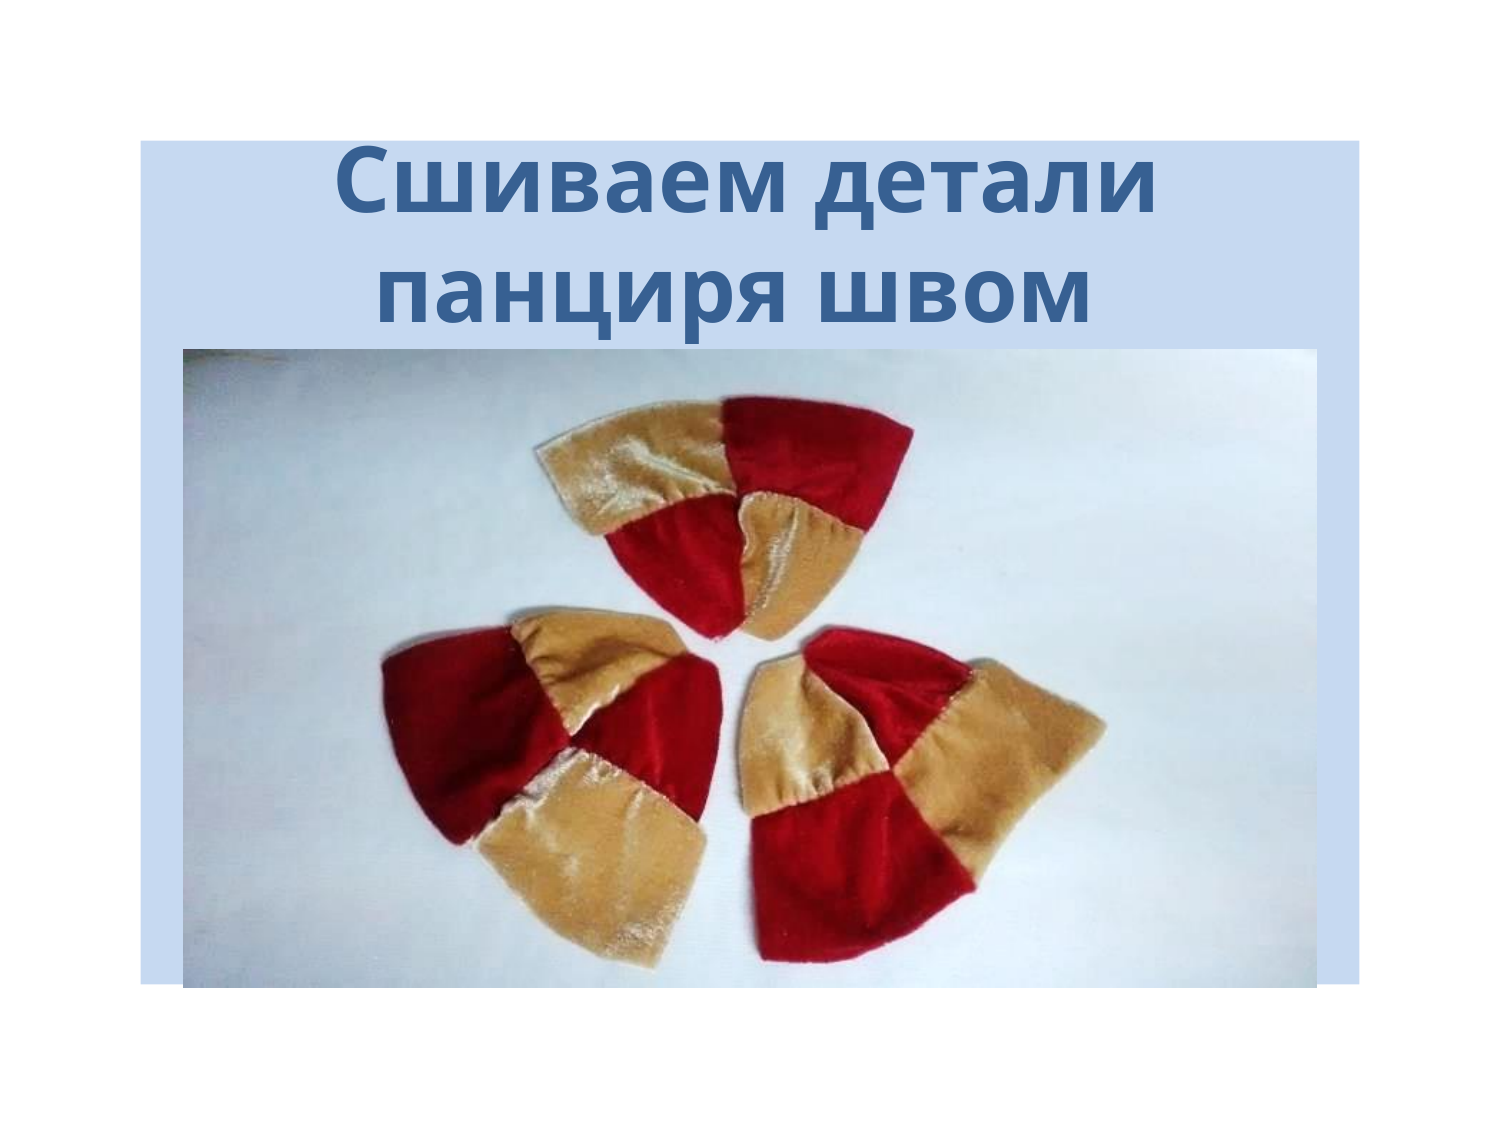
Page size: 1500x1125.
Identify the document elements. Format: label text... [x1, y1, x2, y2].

title Сшиваем детали панциря швом «Через край». [112, 113, 1382, 315]
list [182, 349, 1317, 988]
